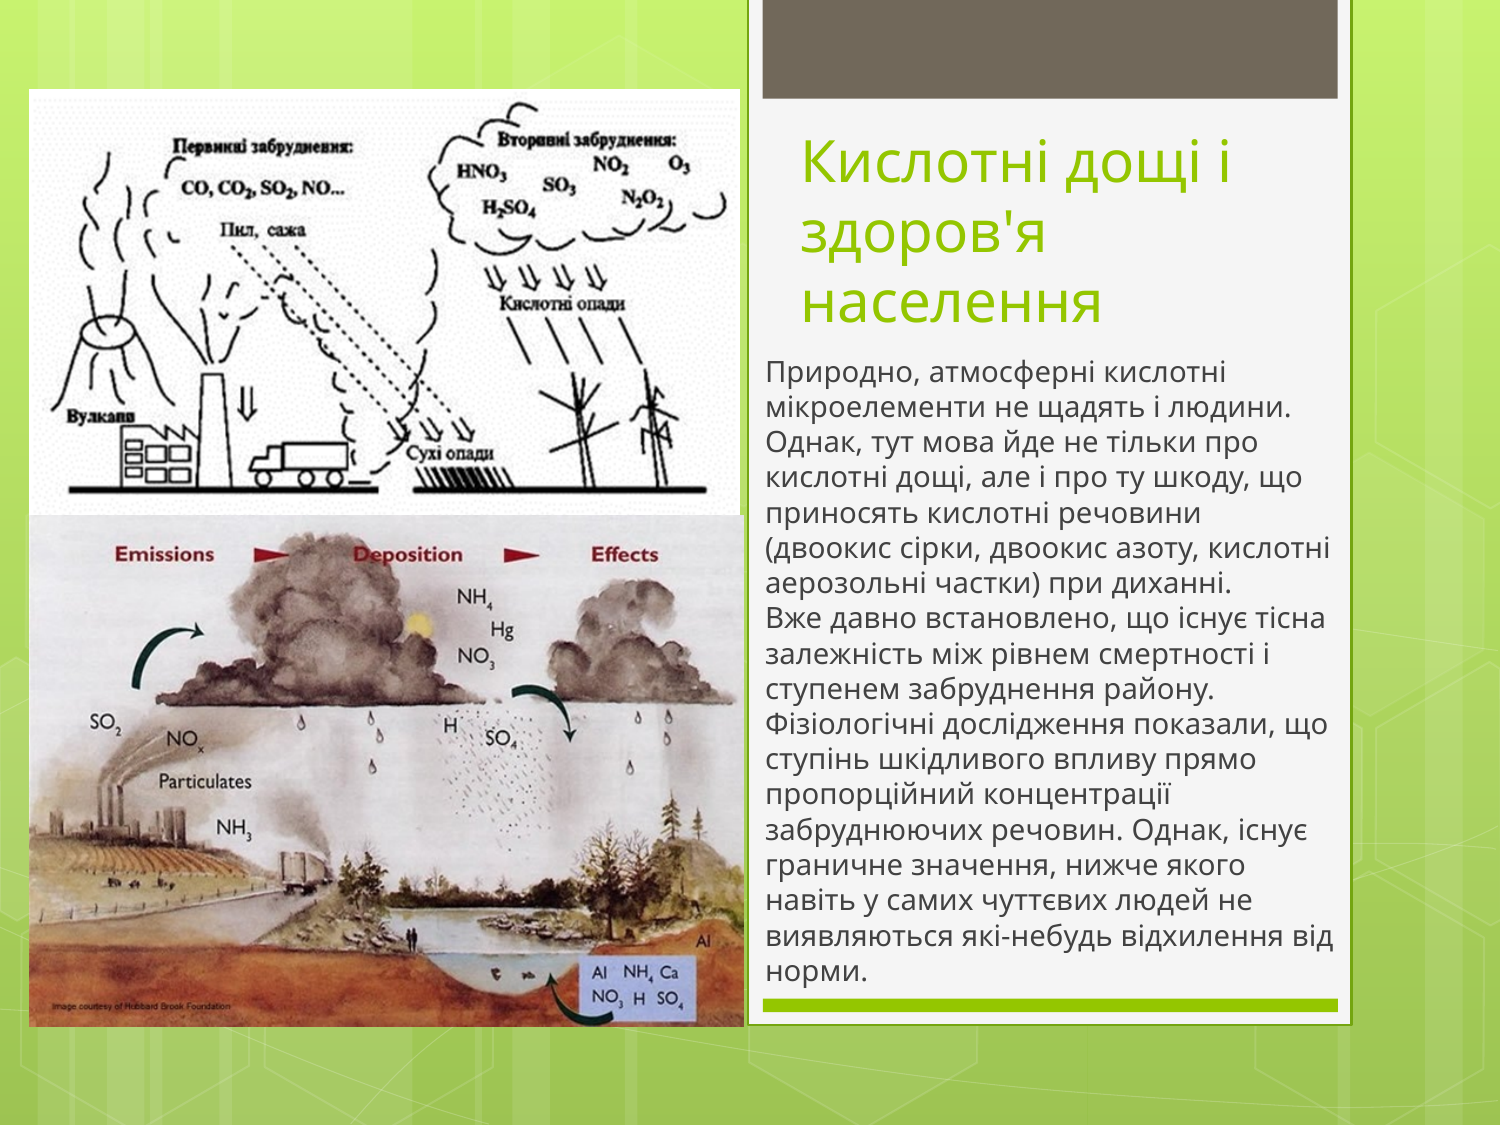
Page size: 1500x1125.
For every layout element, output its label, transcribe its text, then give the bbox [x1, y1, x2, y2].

picture [29, 89, 744, 1027]
list Природно, атмосферні кислотні мікроелементи не щадять і людини. Однак, тут мова йде не тільки про кислотні дощі, але і про ту шкоду, що приносять кислотні речовини (двоокис сірки, двоокис азоту, кислотні аерозольні частки) при диханні. Вже давно встановлено, що існує тісна залежність між рівнем смертності і ступенем забруднення району. Фізіологічні дослідження показали, що ступінь шкідливого впливу прямо пропорційний концентрації забруднюючих речовин. Однак, існує граничне значення, нижче якого навіть у самих чуттєвих людей не виявляються які-небудь відхилення від норми. [750, 278, 1353, 1012]
title Кислотні дощі і здоров'я населення [785, 101, 1327, 278]
